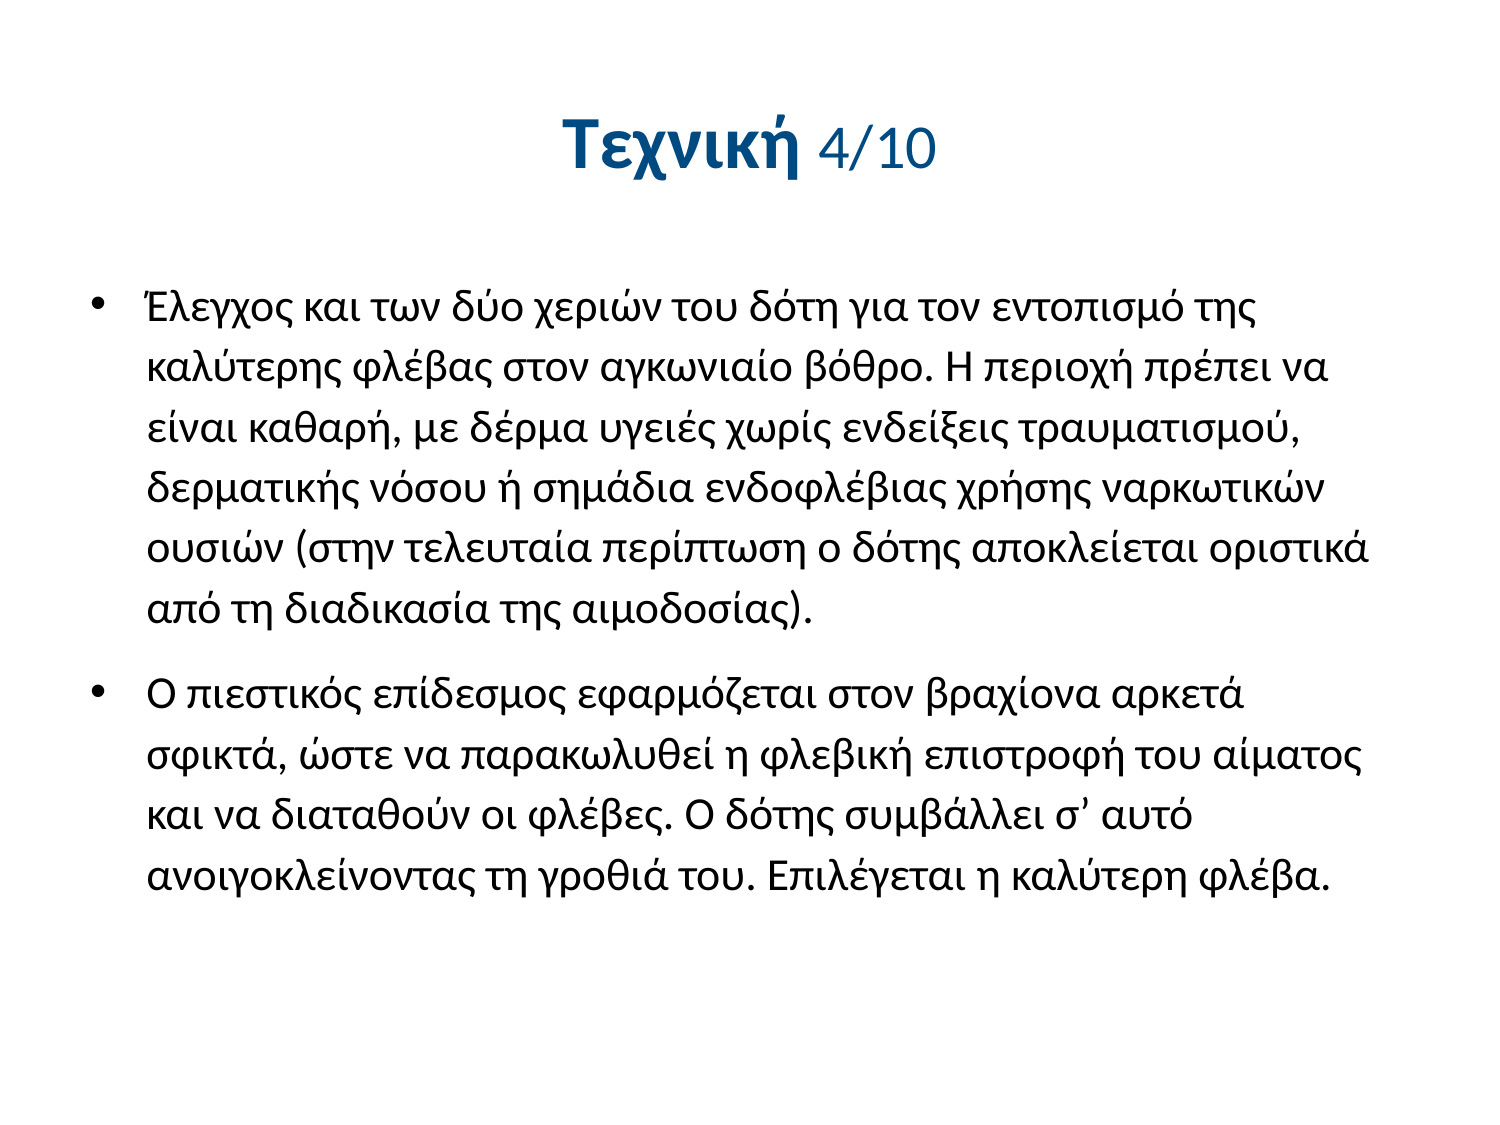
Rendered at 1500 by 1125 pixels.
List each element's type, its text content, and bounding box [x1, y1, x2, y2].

list Έλεγχος και των δύο χεριών του δότη για τον εντοπισμό της καλύτερης φλέβας στον αγκωνιαίο βόθρο. Η περιοχή πρέπει να είναι καθαρή, με δέρμα υγειές χωρίς ενδείξεις τραυματισμού, δερματικής νόσου ή σημάδια ενδοφλέβιας χρήσης ναρκωτικών ουσιών (στην τελευταία περίπτωση ο δότης αποκλείεται οριστικά από τη διαδικασία της αιμοδοσίας). Ο πιεστικός επίδεσμος εφαρμόζεται στον βραχίονα αρκετά σφικτά, ώστε να παρακωλυθεί η φλεβική επιστροφή του αίματος και να διαταθούν οι φλέβες. Ο δότης συμβάλλει σ’ αυτό ανοιγοκλείνοντας τη γροθιά του. Επιλέγεται η καλύτερη φλέβα. [75, 262, 1412, 1125]
title Τεχνική 4/10 [75, 45, 1425, 233]
